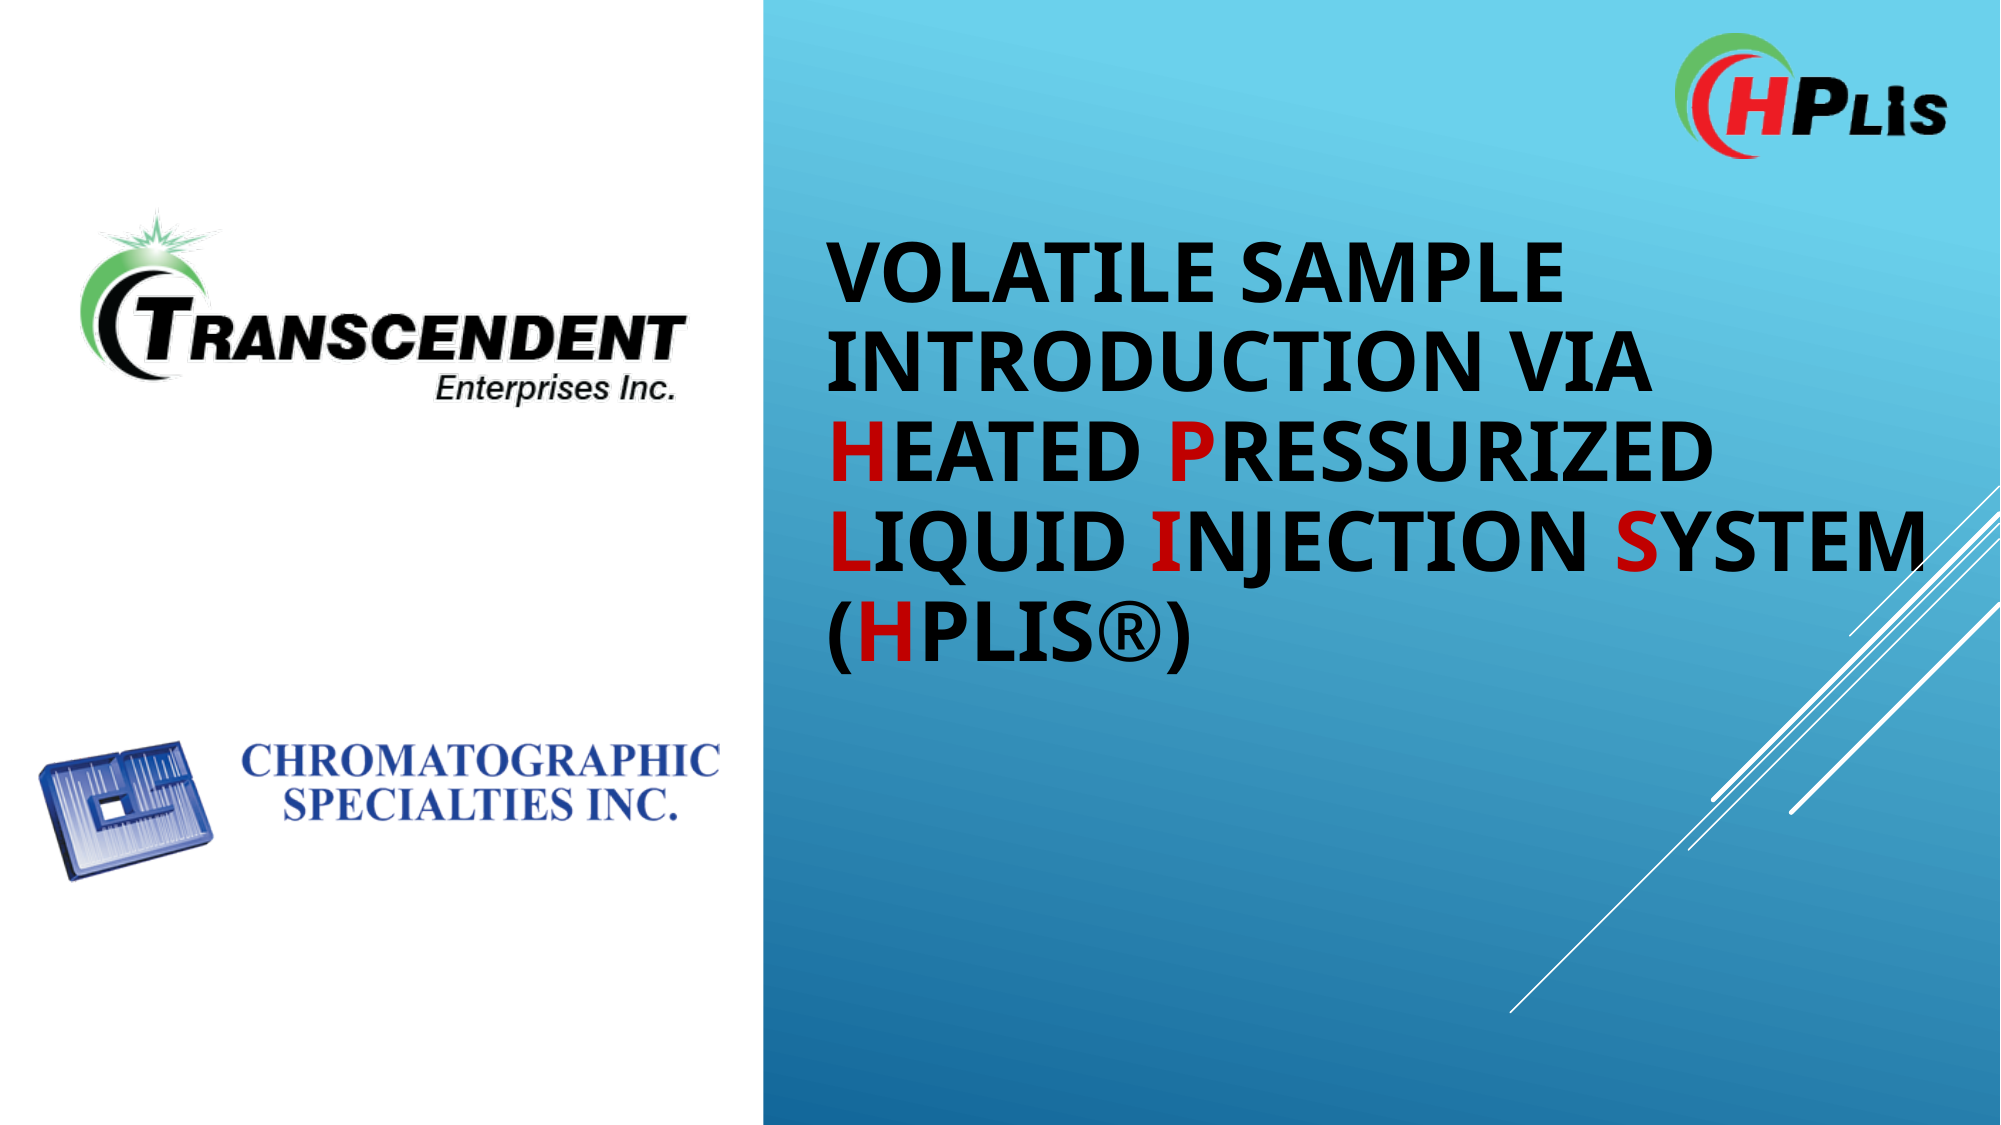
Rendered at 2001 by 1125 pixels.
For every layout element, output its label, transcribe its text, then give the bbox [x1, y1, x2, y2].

picture [1674, 33, 1949, 160]
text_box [1510, 485, 2000, 1013]
picture [79, 206, 691, 413]
text_box [765, 0, 2000, 1125]
text_box [0, 0, 765, 1125]
picture [36, 740, 720, 883]
title Volatile Sample Introduction Via Heated Pressurized Liquid Injection System (HPLIS®) [811, 103, 1958, 772]
